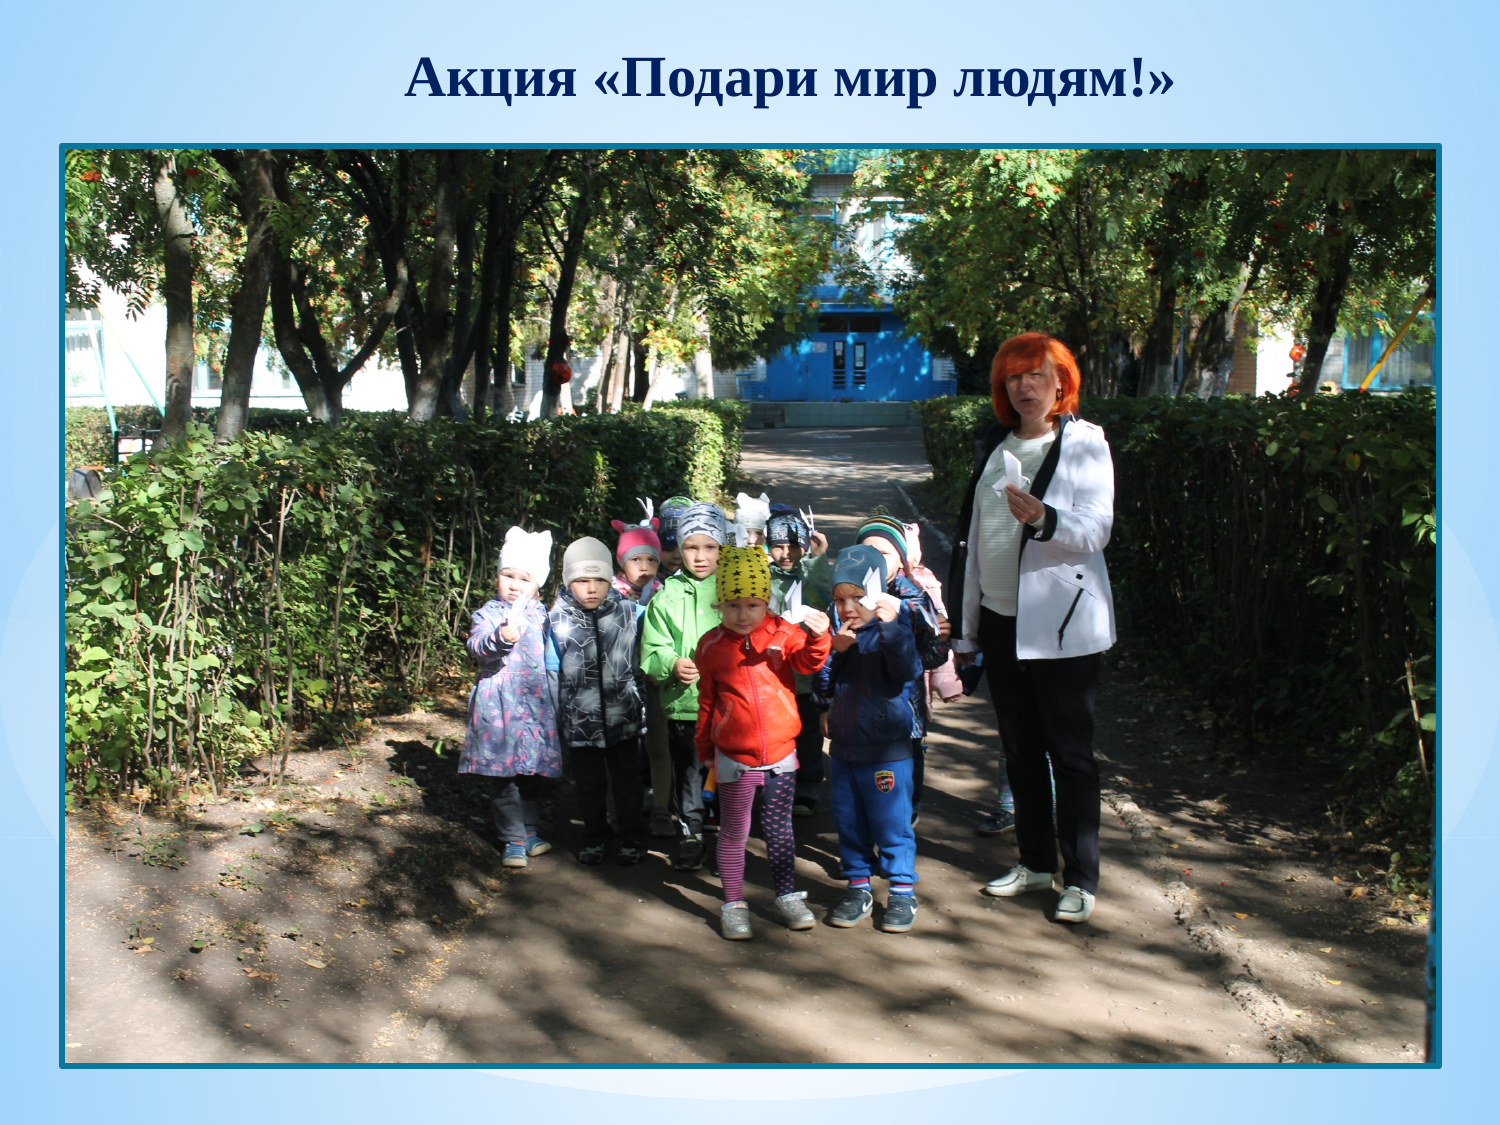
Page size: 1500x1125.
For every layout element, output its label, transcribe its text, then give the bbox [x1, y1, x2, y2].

picture [66, 150, 1435, 1062]
text_box Акция «Подари мир людям!» [30, 0, 1471, 116]
